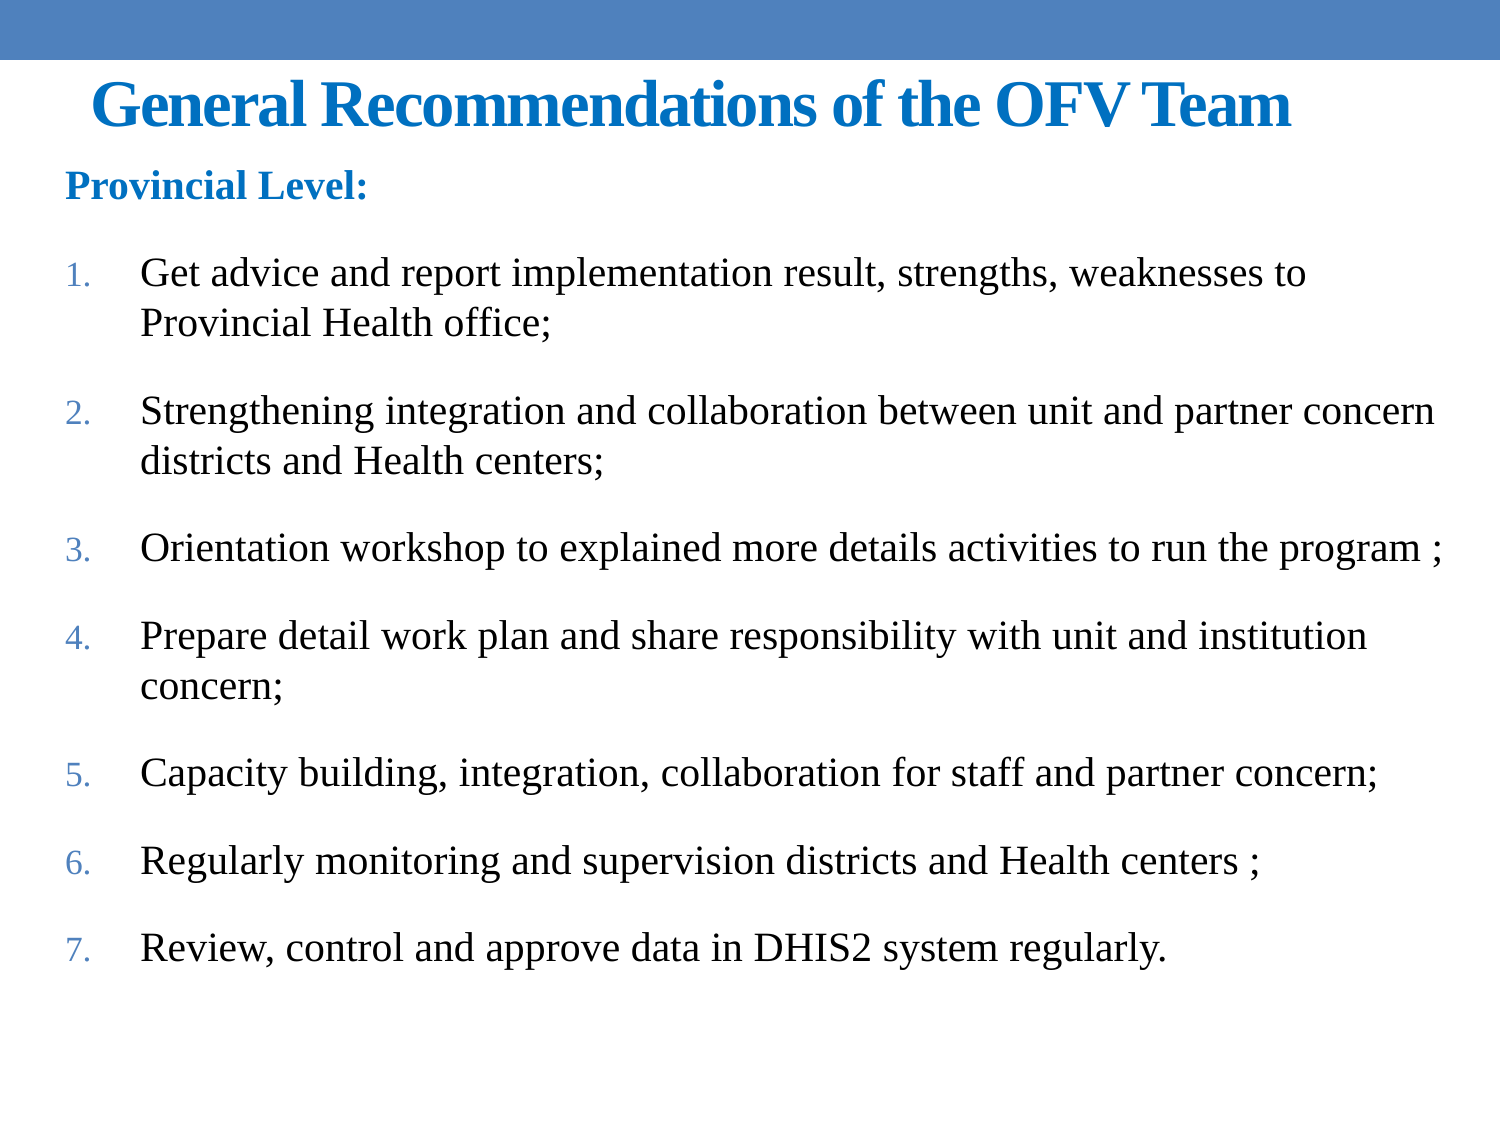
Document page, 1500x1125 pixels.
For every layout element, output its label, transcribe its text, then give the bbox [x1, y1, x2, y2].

list Provincial Level: Get advice and report implementation result, strengths, weaknesses to Provincial Health office; Strengthening integration and collaboration between unit and partner concern districts and Health centers; Orientation workshop to explained more details activities to run the program ; Prepare detail work plan and share responsibility with unit and institution concern; Capacity building, integration, collaboration for staff and partner concern; Regularly monitoring and supervision districts and Health centers ; Review, control and approve data in DHIS2 system regularly. [50, 149, 1463, 1113]
title General Recommendations of the OFV Team [75, 37, 1425, 149]
